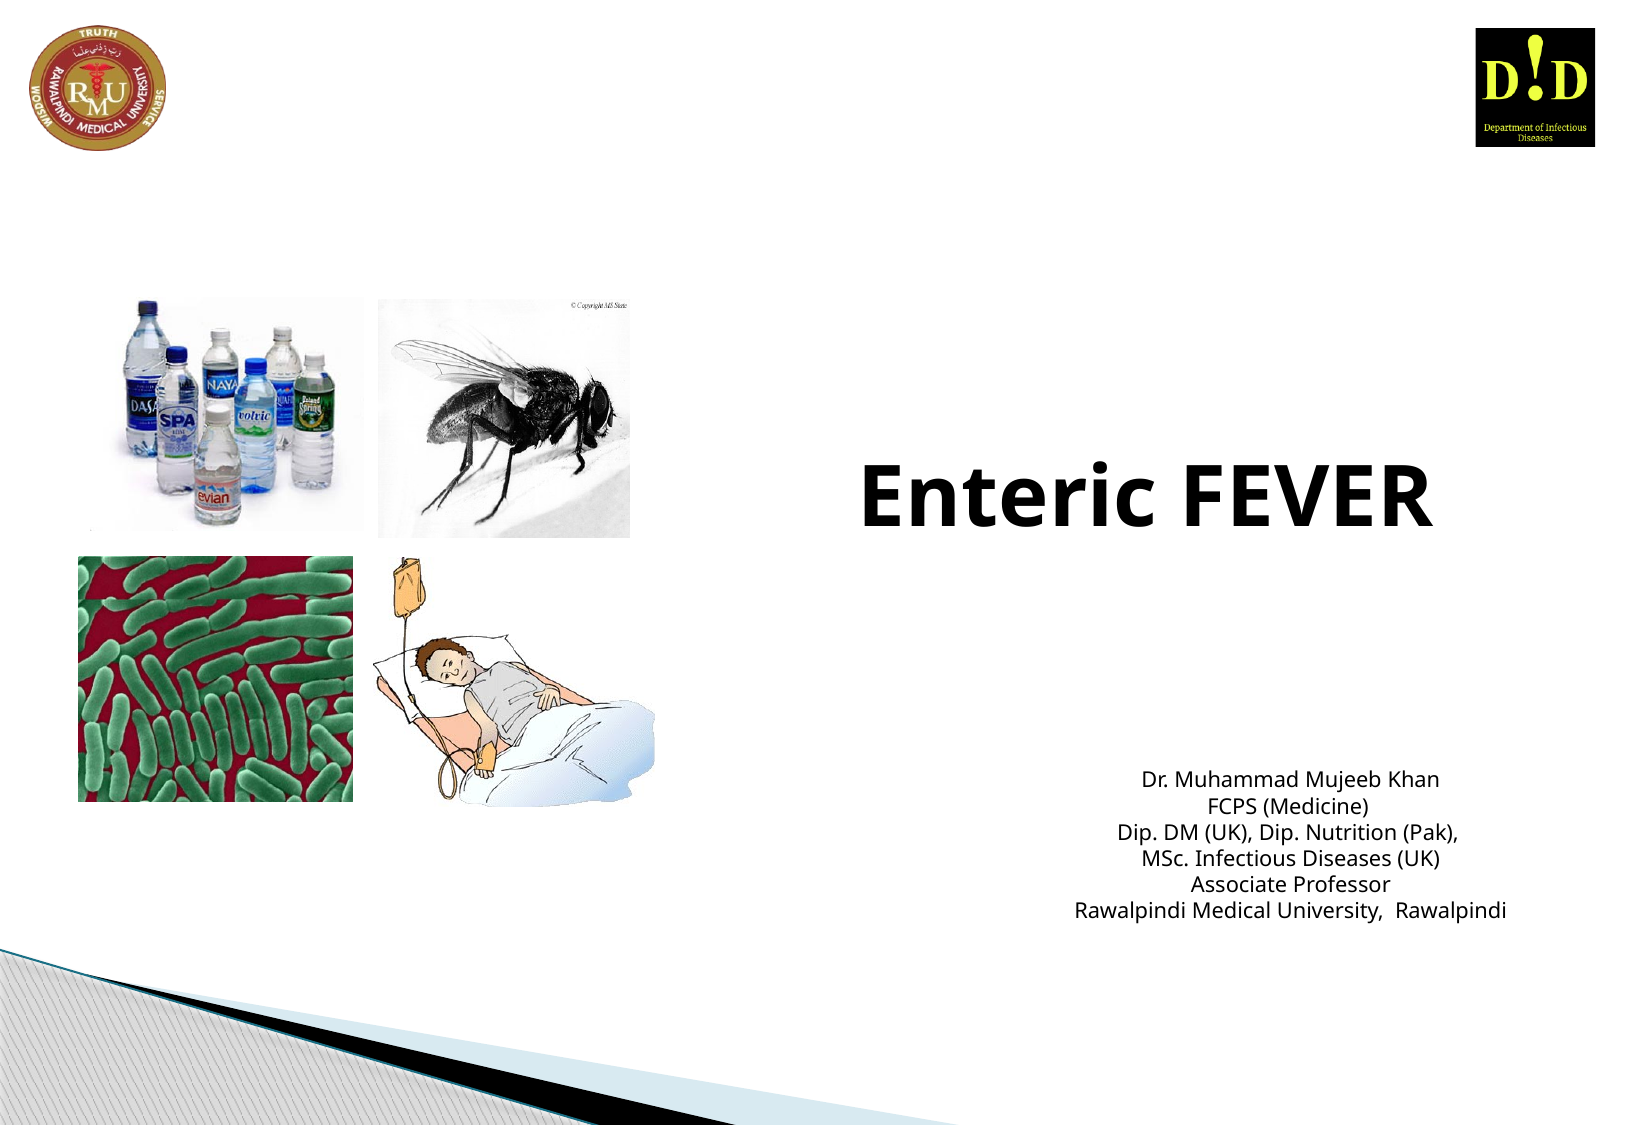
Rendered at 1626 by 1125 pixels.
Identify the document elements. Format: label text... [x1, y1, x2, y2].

picture [378, 299, 630, 538]
picture [1475, 28, 1596, 148]
text_box Dr. Muhammad Mujeeb Khan FCPS (Medicine) Dip. DM (UK), Dip. Nutrition (Pak), MSc. Infectious Diseases (UK) Associate Professor Rawalpindi Medical University, Rawalpindi [1041, 725, 1541, 964]
picture [77, 555, 353, 802]
picture [28, 25, 166, 151]
picture [89, 297, 365, 531]
picture [373, 557, 655, 807]
title Enteric FEVER [666, 432, 1625, 551]
